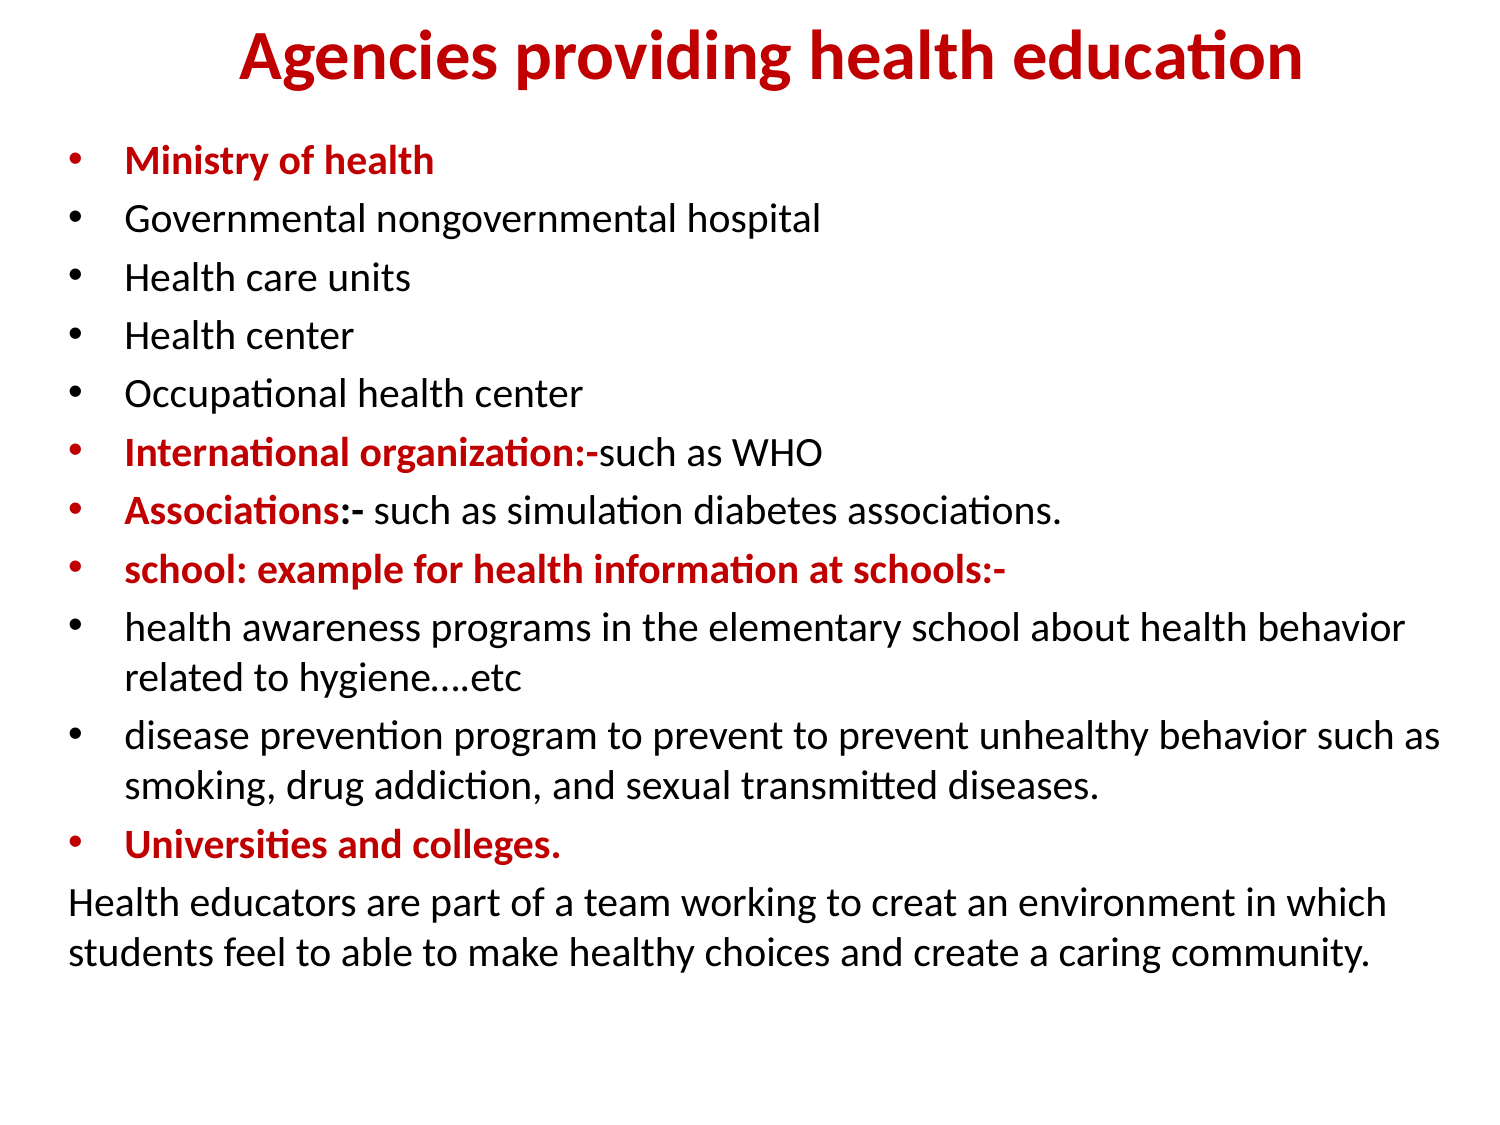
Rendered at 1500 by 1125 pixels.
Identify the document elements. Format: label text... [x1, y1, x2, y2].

title Agencies providing health education [88, 0, 1439, 125]
list Ministry of health Governmental nongovernmental hospital Health care units Health center Occupational health center International organization:-such as WHO Associations:- such as simulation diabetes associations. school: example for health information at schools:- health awareness programs in the elementary school about health behavior related to hygiene….etc disease prevention program to prevent to prevent unhealthy behavior such as smoking, drug addiction, and sexual transmitted diseases. Universities and colleges. Health educators are part of a team working to creat an environment in which students feel to able to make healthy choices and create a caring community. [53, 125, 1463, 1125]
